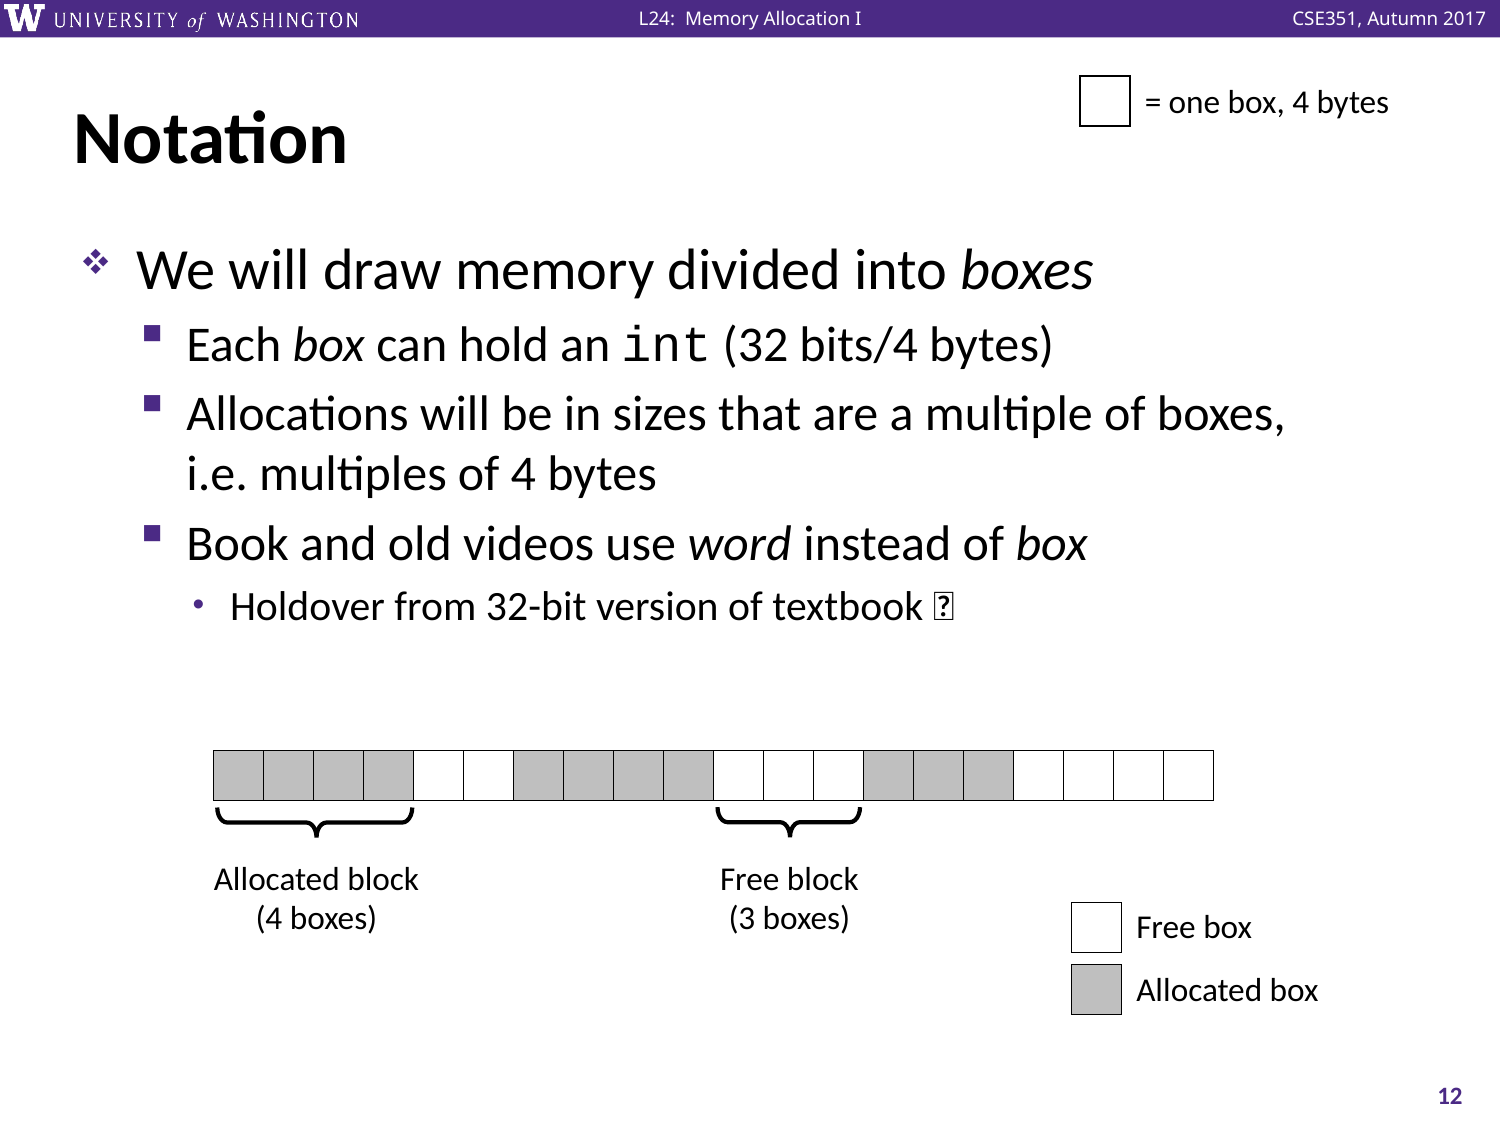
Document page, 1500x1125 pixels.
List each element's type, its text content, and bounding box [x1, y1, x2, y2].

slide_number 12 [1400, 1065, 1500, 1125]
title Notation [58, 71, 1438, 197]
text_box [1079, 74, 1410, 127]
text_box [194, 749, 1364, 1015]
picture [4, 4, 358, 32]
list We will draw memory divided into boxes Each box can hold an int (32 bits/4 bytes) Allocations will be in sizes that are a multiple of boxes, i.e. multiples of 4 bytes Book and old videos use word instead of box Holdover from 32-bit version of textbook 🙁 [64, 223, 1438, 1040]
